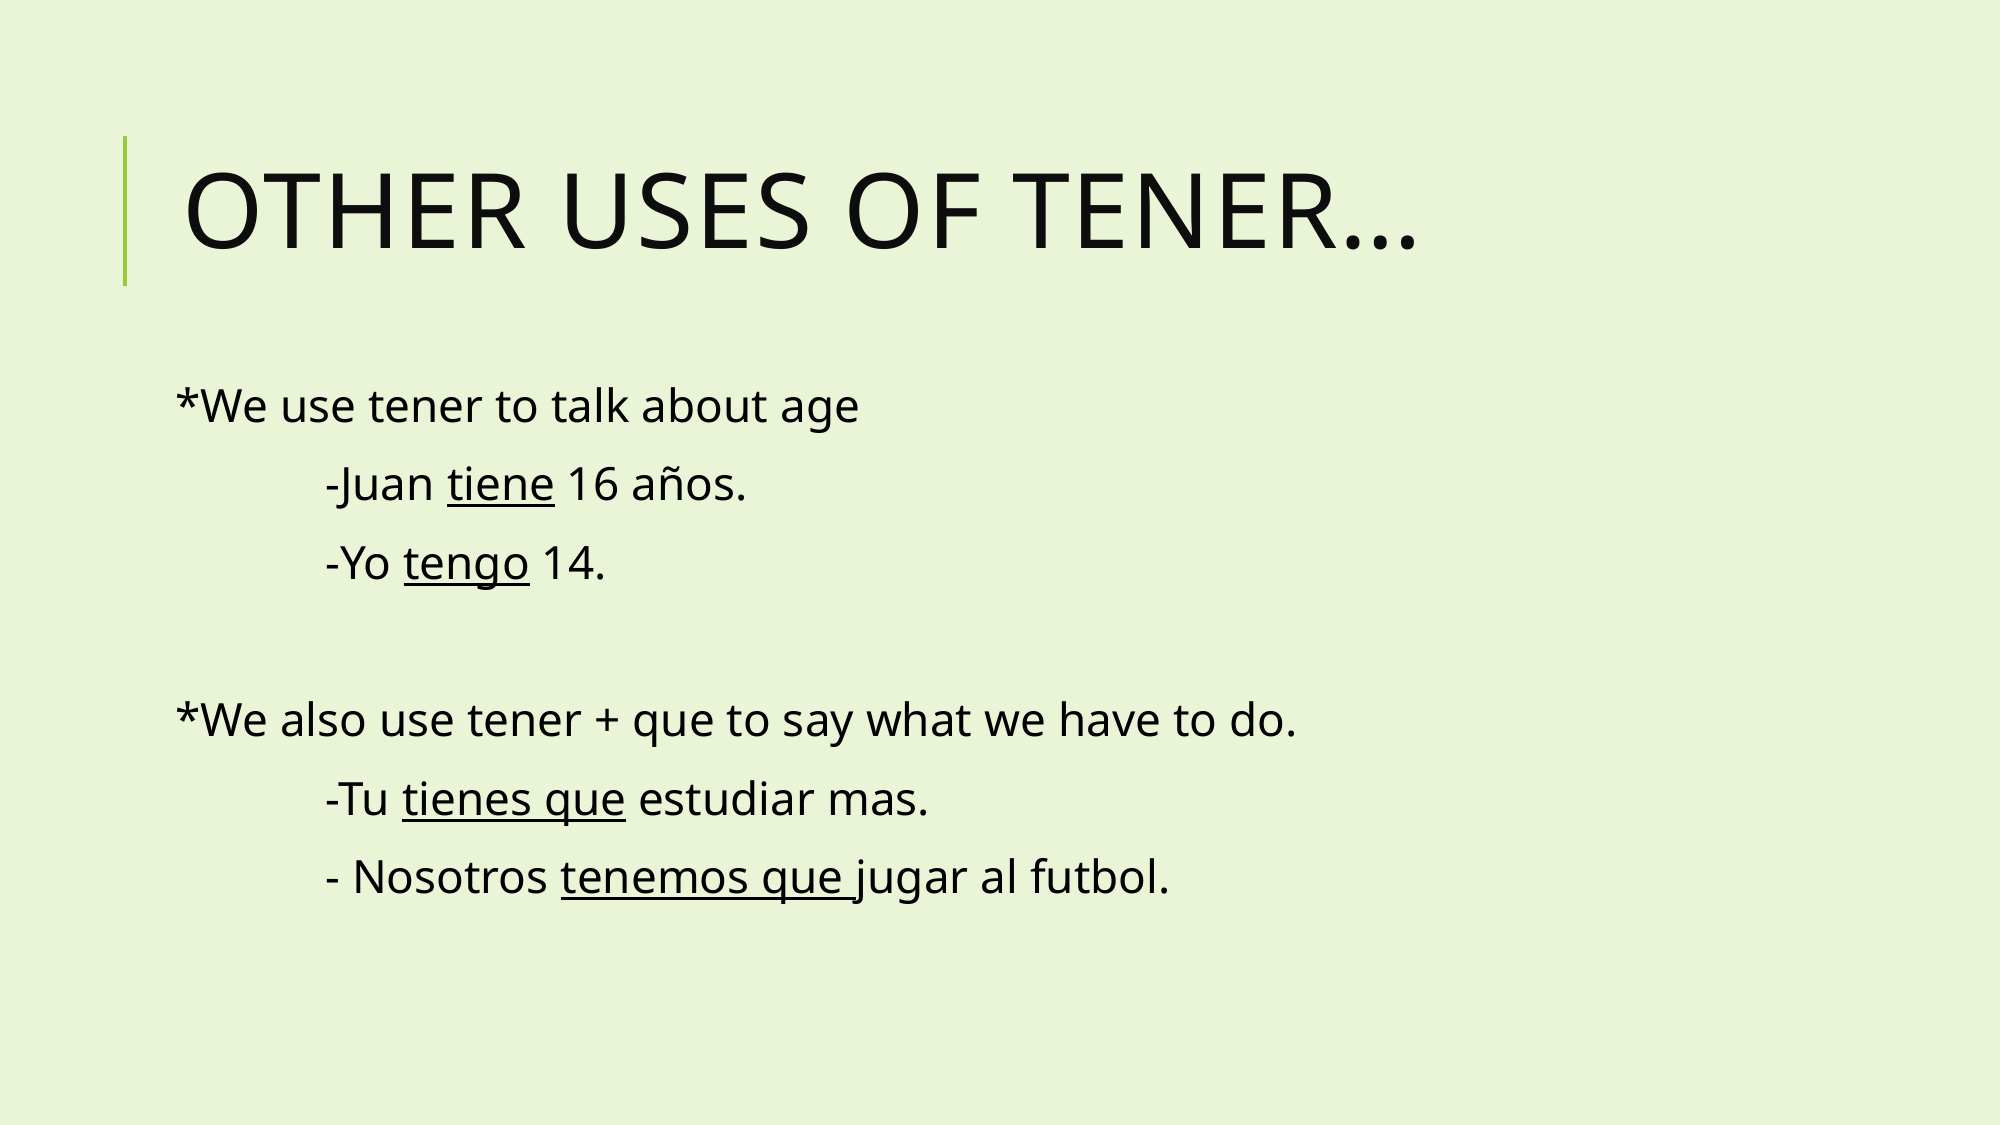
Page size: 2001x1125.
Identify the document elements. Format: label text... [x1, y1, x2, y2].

title Other uses of tener… [168, 96, 1763, 342]
list *We use tener to talk about age -Juan tiene 16 años. -Yo tengo 14. *We also use tener + que to say what we have to do. -Tu tienes que estudiar mas. - Nosotros tenemos que jugar al futbol. [168, 375, 1763, 1035]
